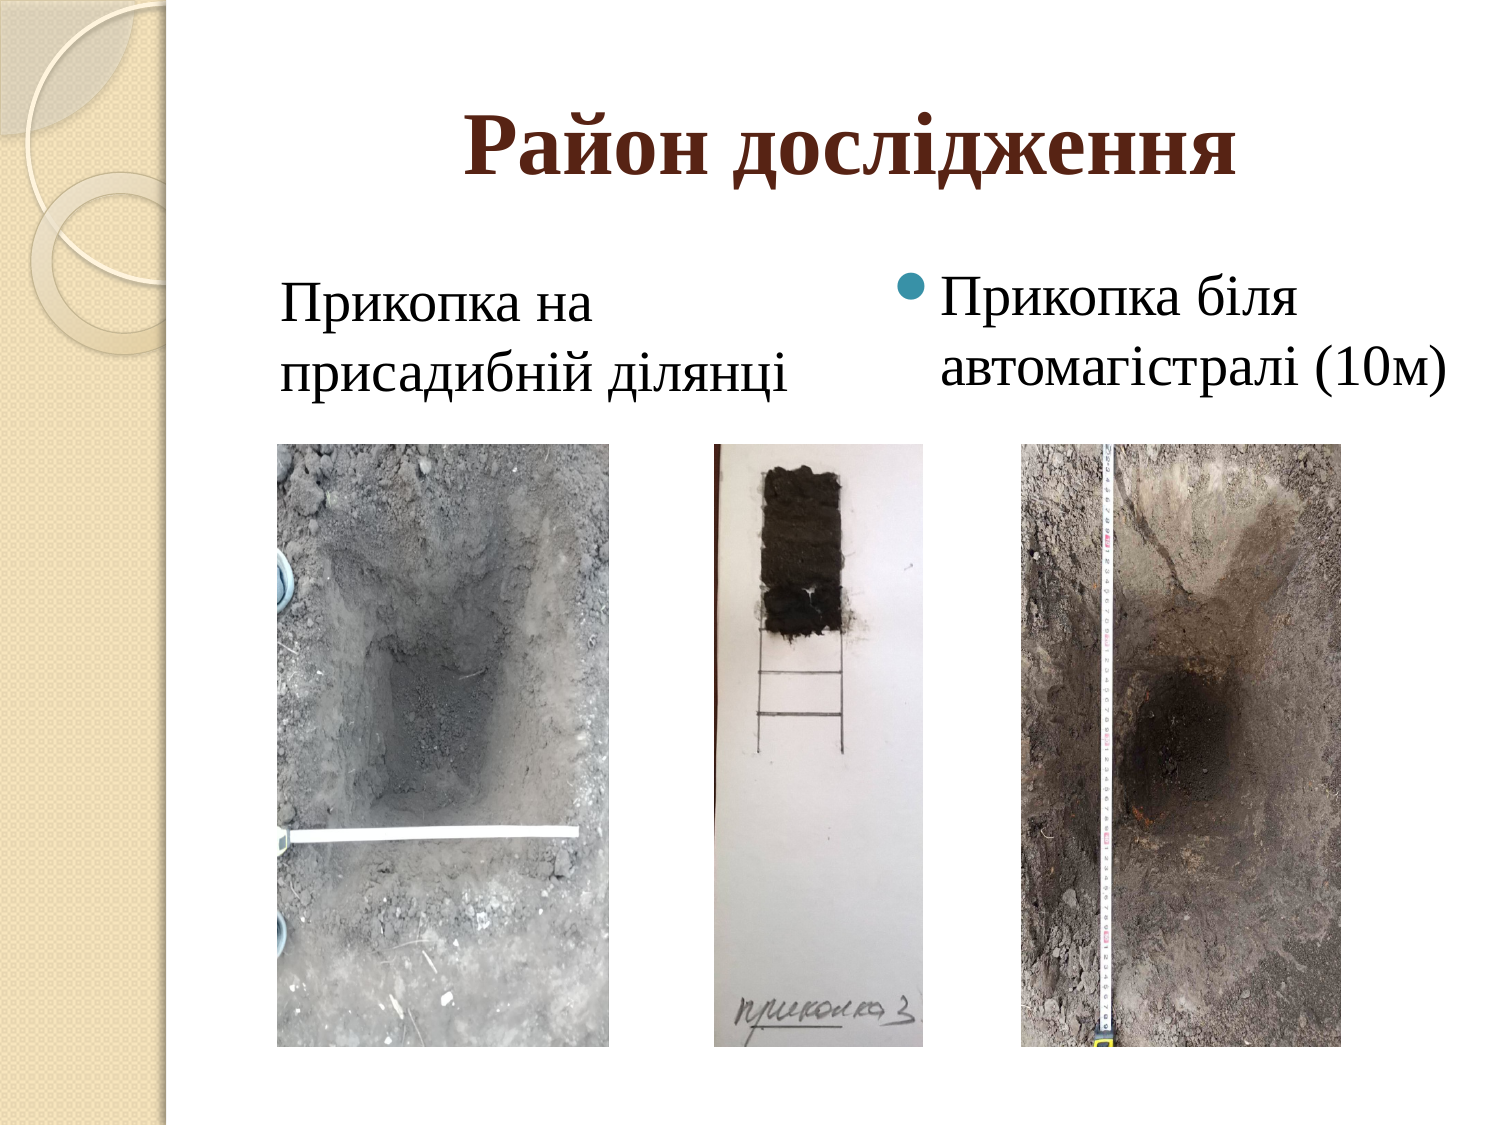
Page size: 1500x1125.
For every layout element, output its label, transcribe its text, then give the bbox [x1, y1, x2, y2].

text_box Прикопка на присадибній ділянці [265, 255, 880, 410]
list Прикопка біля автомагістралі (10м) [865, 249, 1466, 1015]
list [277, 444, 609, 1048]
picture [714, 444, 923, 1048]
picture [1021, 444, 1341, 1048]
title Район дослідження [235, 45, 1466, 233]
